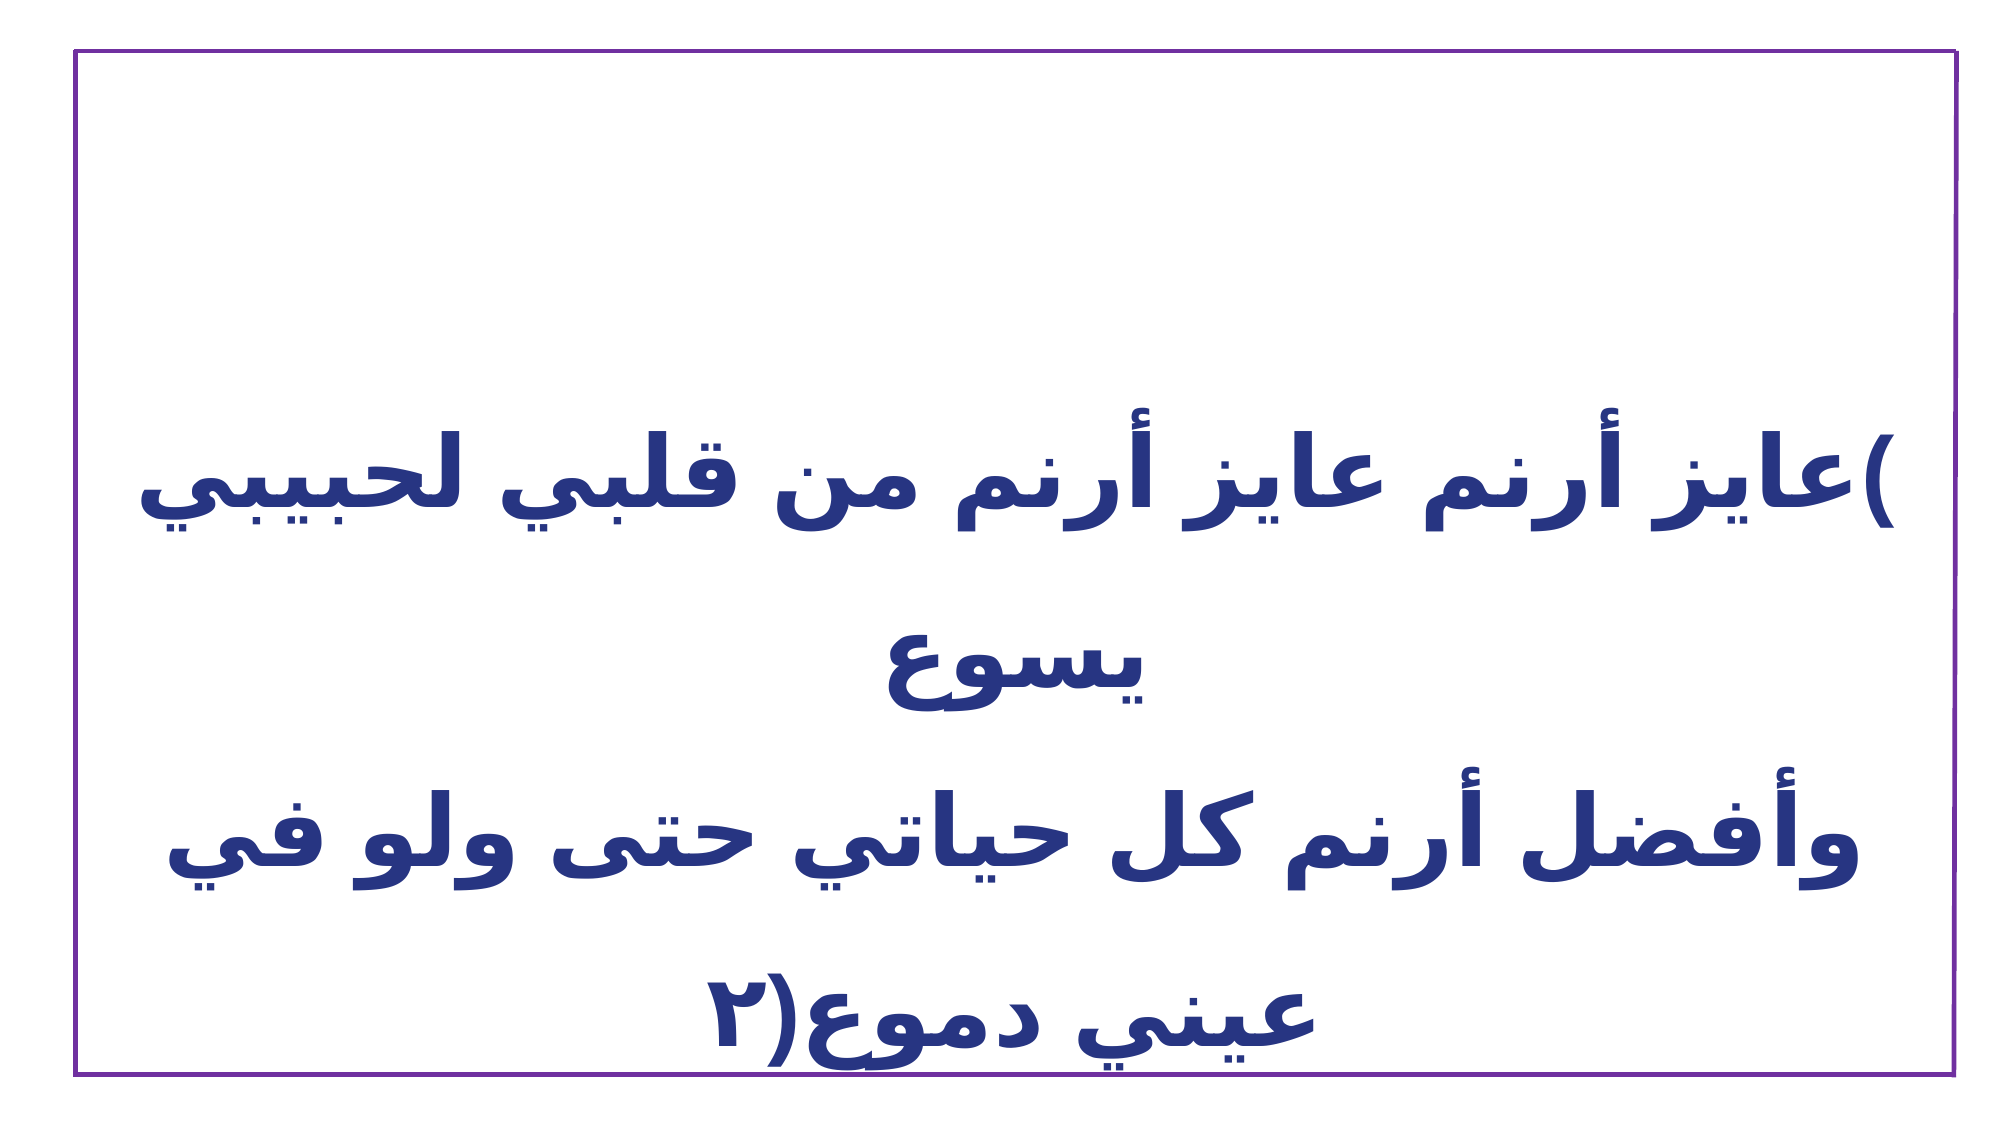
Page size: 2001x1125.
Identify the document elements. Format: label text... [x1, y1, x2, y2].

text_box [1953, 50, 1957, 1078]
text_box )عايز أرنم عايز أرنم من قلبي لحبيبي يسوع وأفضل أرنم كل حياتي حتى ولو في عيني دموع(٢ [76, 339, 1953, 1074]
